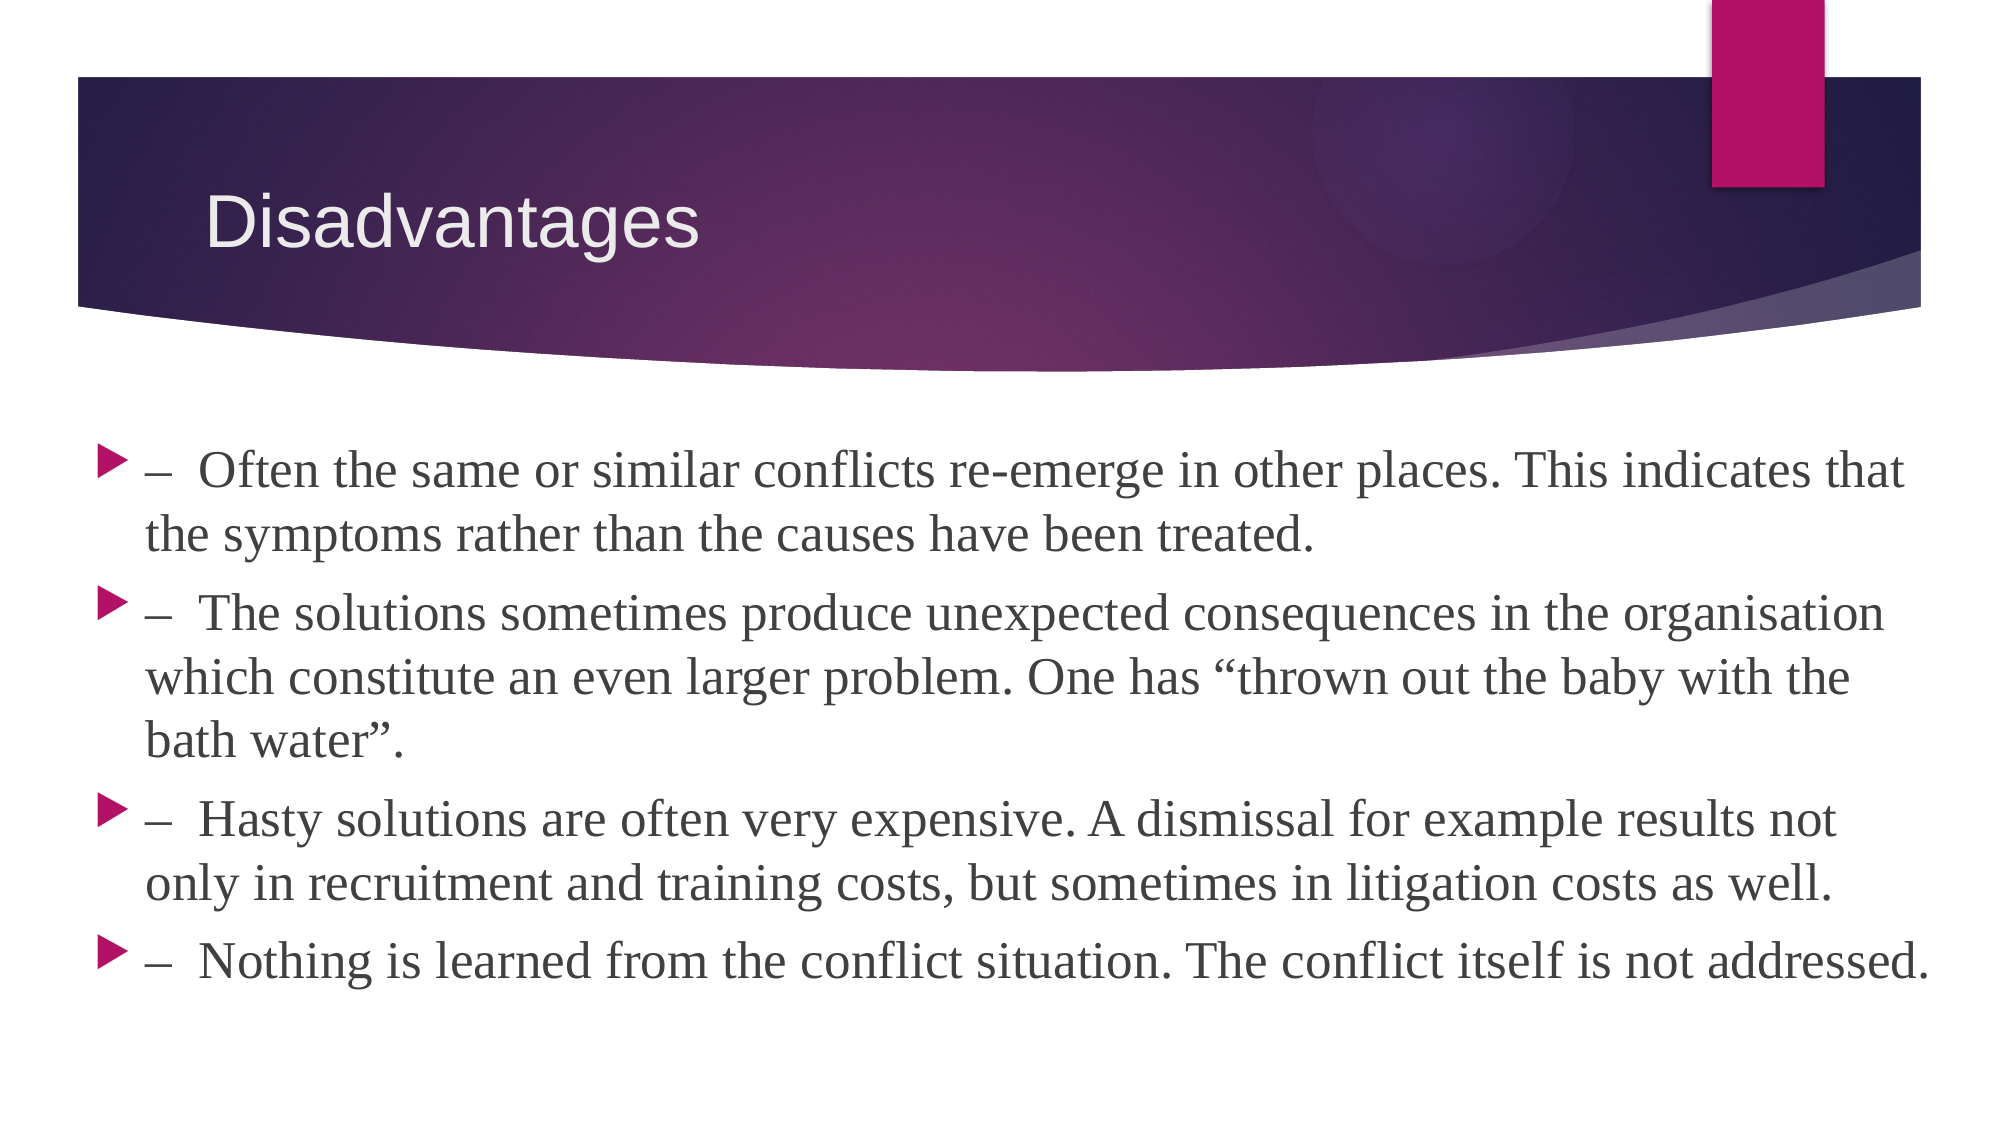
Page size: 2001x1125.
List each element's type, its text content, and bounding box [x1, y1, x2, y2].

title Disadvantages [189, 159, 1627, 276]
list – Often the same or similar conflicts re-emerge in other places. This indicates that the symptoms rather than the causes have been treated. – The solutions sometimes produce unexpected consequences in the organisation which constitute an even larger problem. One has “thrown out the baby with the bath water”. – Hasty solutions are often very expensive. A dismissal for example results not only in recruitment and training costs, but sometimes in litigation costs as well. – Nothing is learned from the conflict situation. The conflict itself is not addressed. [78, 427, 1950, 1094]
